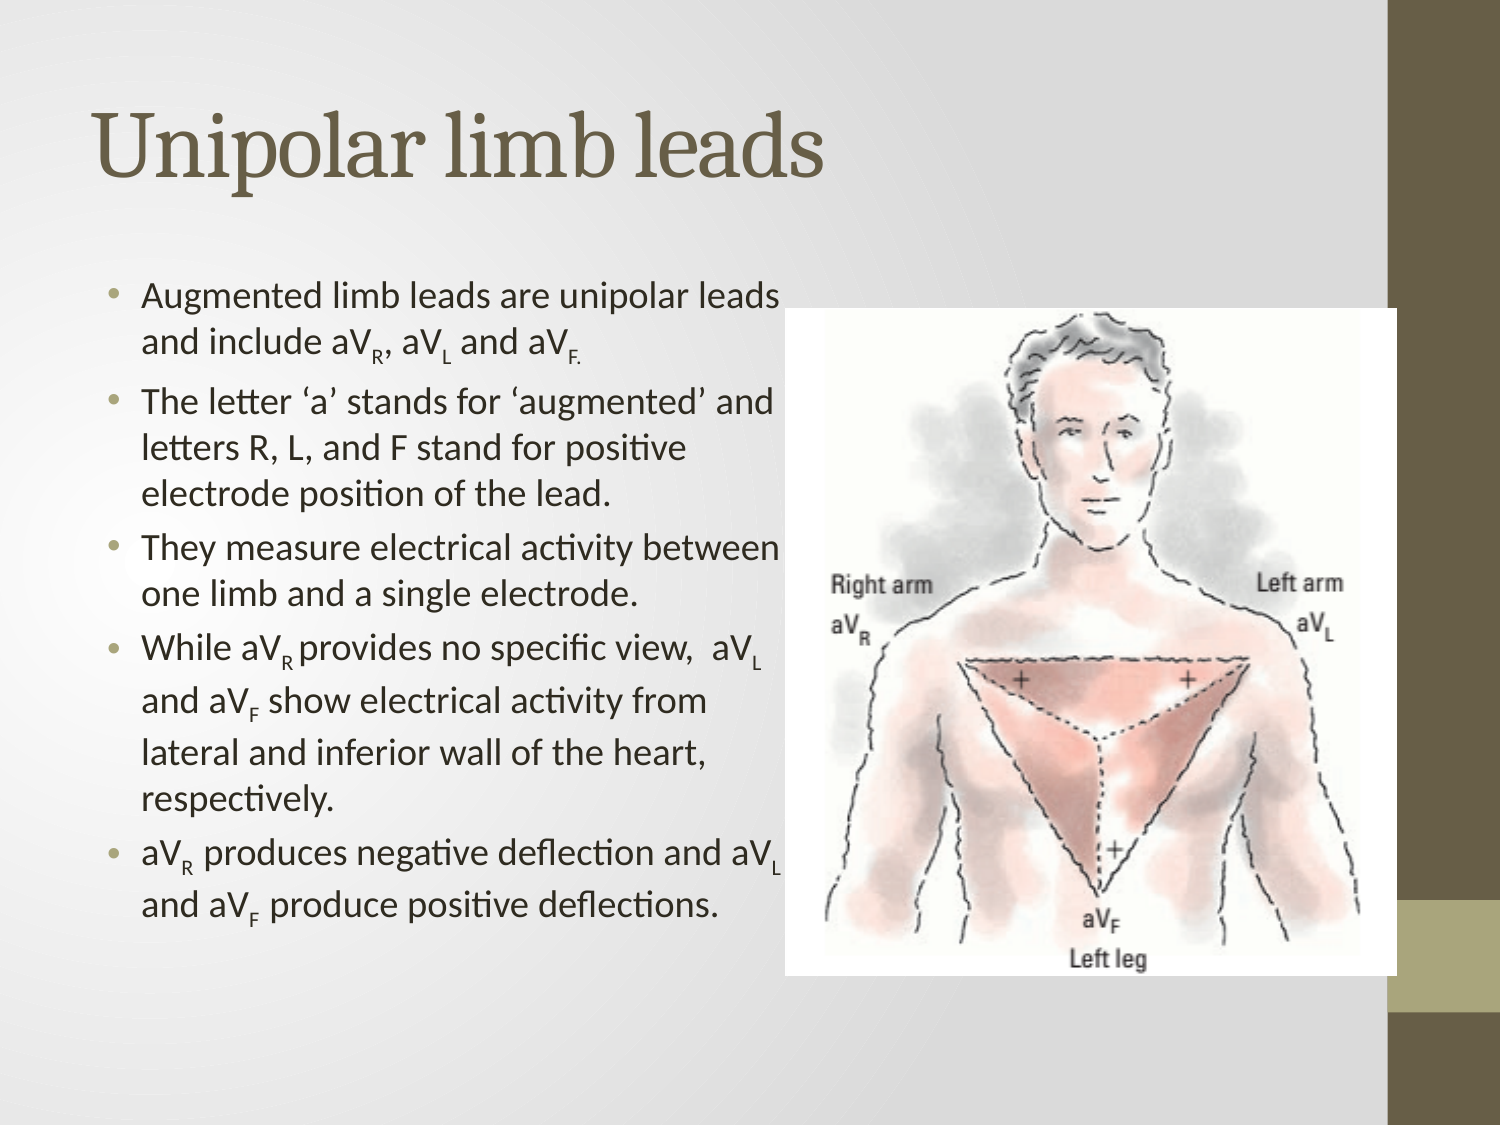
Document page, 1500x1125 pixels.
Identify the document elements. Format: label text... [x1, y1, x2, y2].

picture [784, 307, 1397, 977]
list Augmented limb leads are unipolar leads and include aVR, aVL and aVF. The letter ‘a’ stands for ‘augmented’ and letters R, L, and F stand for positive electrode position of the lead. They measure electrical activity between one limb and a single electrode. While aVR provides no specific view, aVL and aVF show electrical activity from lateral and inferior wall of the heart, respectively. aVR produces negative deflection and aVL and aVF produce positive deflections. [75, 262, 800, 1005]
title Unipolar limb leads [75, 45, 1325, 233]
